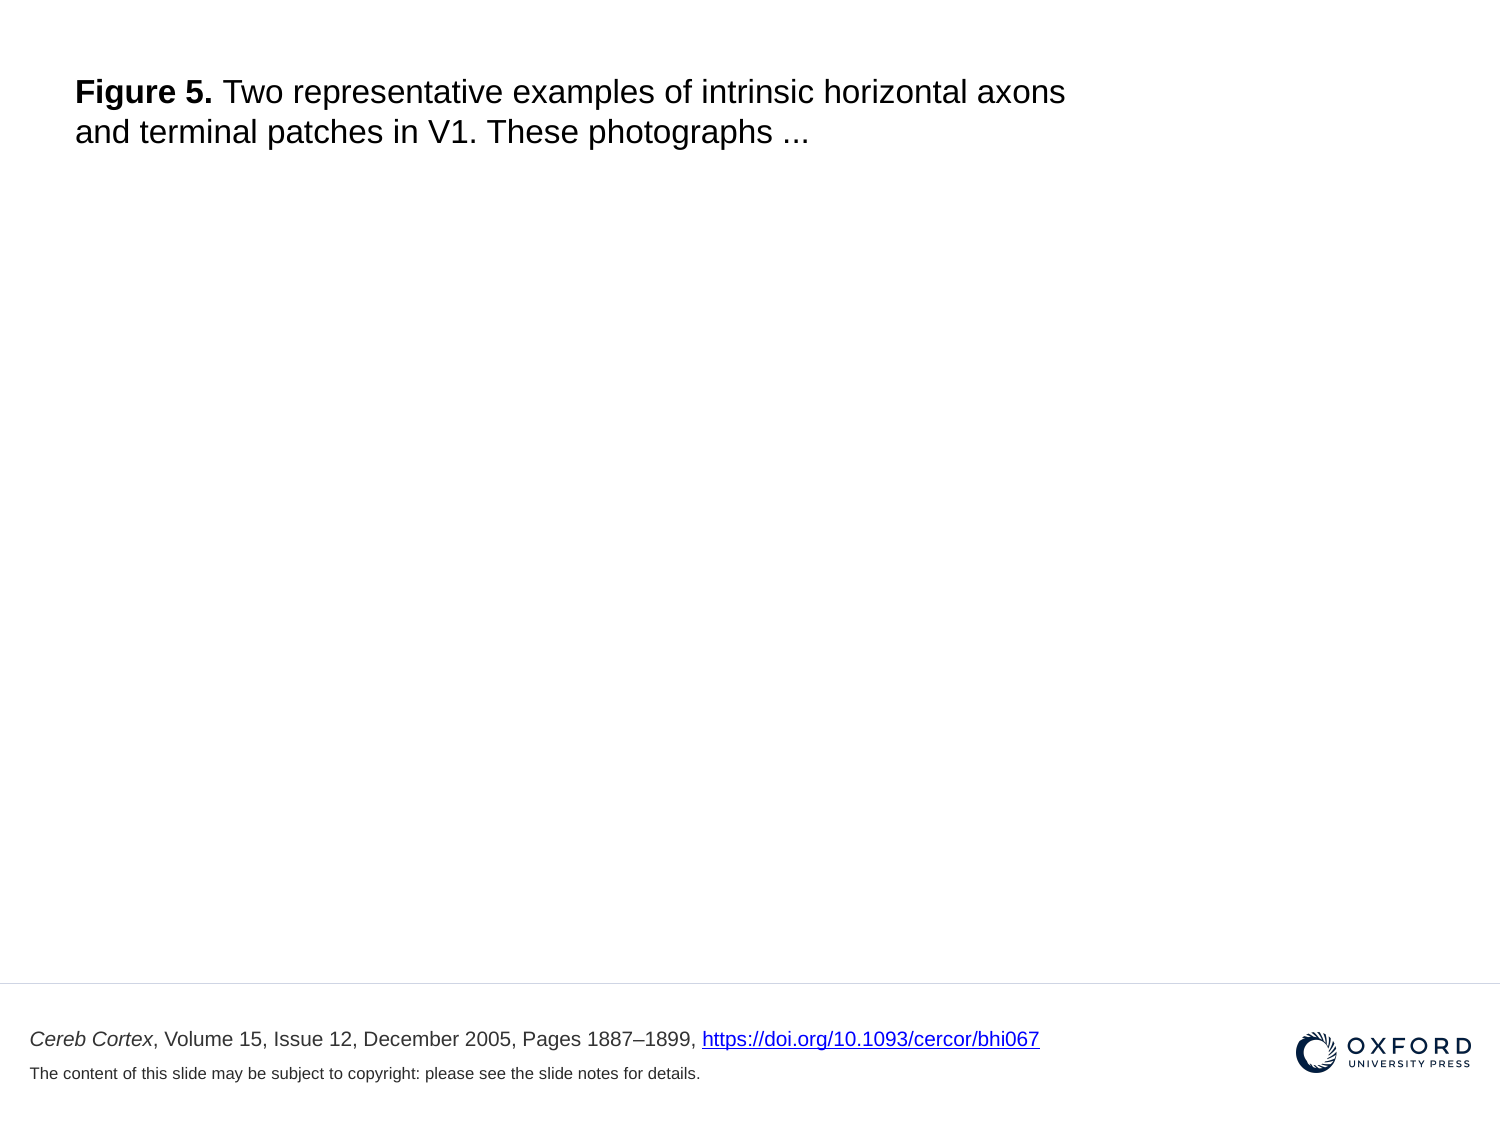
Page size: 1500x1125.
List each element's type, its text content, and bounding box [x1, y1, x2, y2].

title Figure 5. Two representative examples of intrinsic horizontal axons and terminal patches in V1. These photographs ... [75, 69, 1078, 171]
picture [1296, 1032, 1471, 1073]
footer Cereb Cortex, Volume 15, Issue 12, December 2005, Pages 1887–1899, https://doi.org/10.1093/cercor/bhi067 The content of this slide may be subject to copyright: please see the slide notes for details. [0, 983, 1260, 1125]
